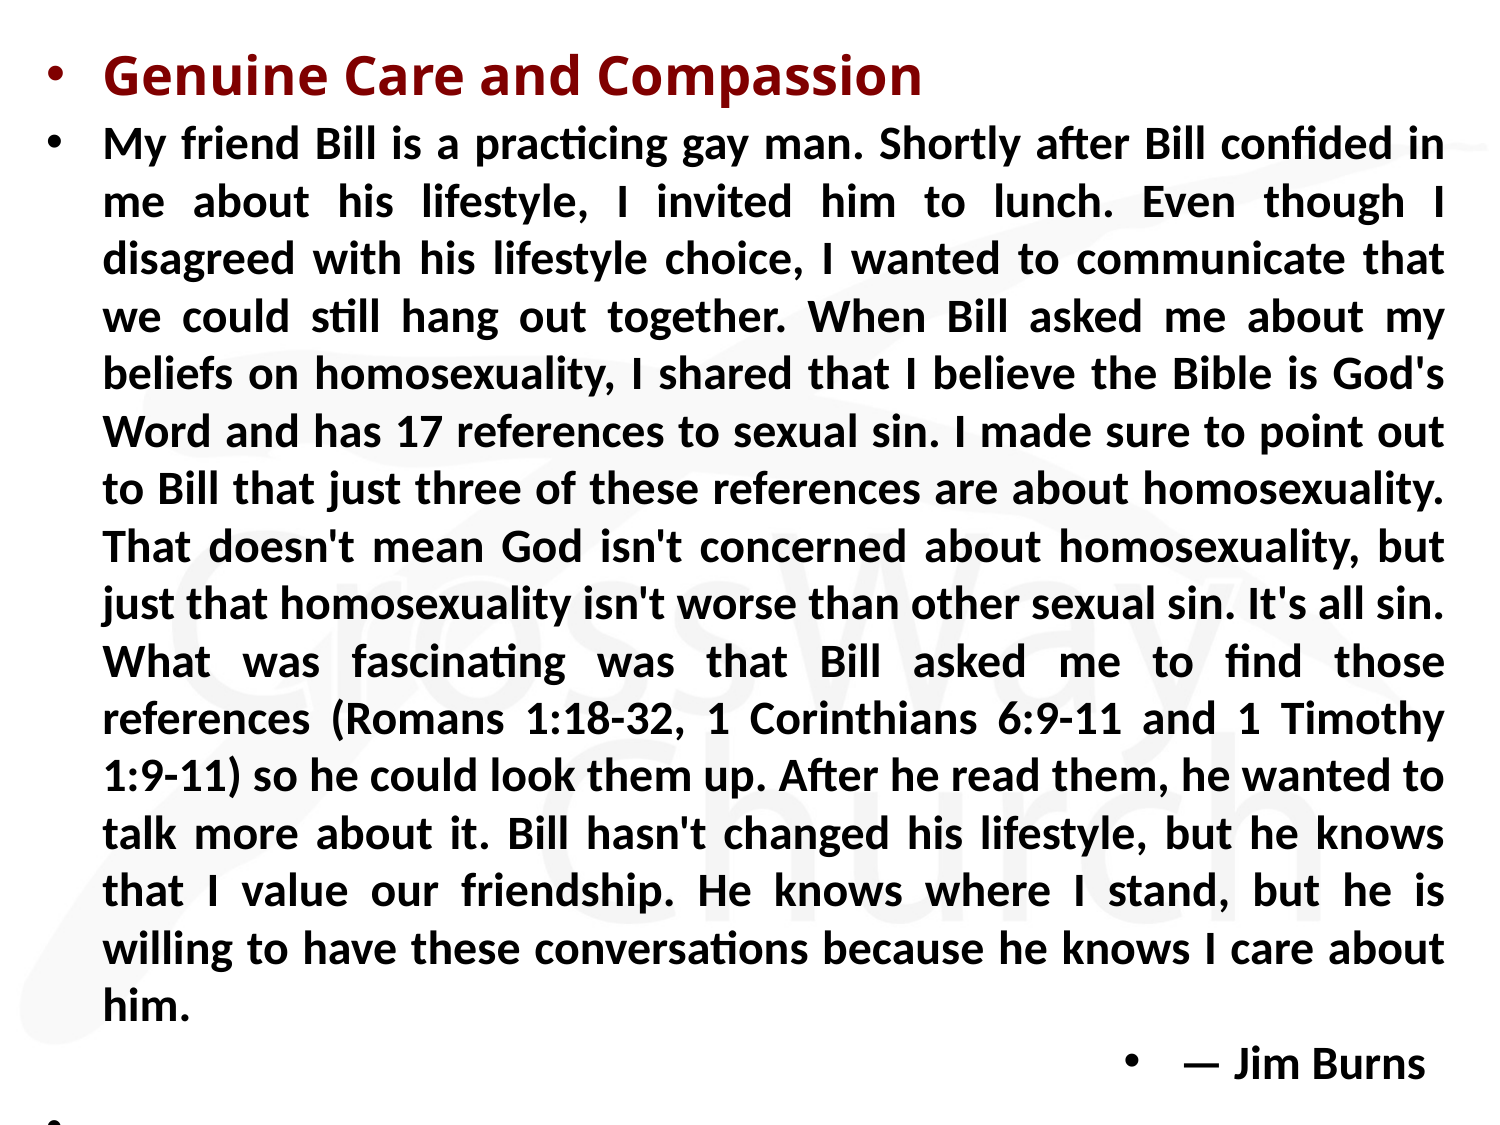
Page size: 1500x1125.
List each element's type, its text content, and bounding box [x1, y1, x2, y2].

picture [0, 0, 1500, 1125]
list Genuine Care and Compassion My friend Bill is a practicing gay man. Shortly after Bill confided in me about his lifestyle, I invited him to lunch. Even though I disagreed with his lifestyle choice, I wanted to communicate that we could still hang out together. When Bill asked me about my beliefs on homosexuality, I shared that I believe the Bible is God's Word and has 17 references to sexual sin. I made sure to point out to Bill that just three of these references are about homosexuality. That doesn't mean God isn't concerned about homosexuality, but just that homosexuality isn't worse than other sexual sin. It's all sin. What was fascinating was that Bill asked me to find those references (Romans 1:18-32, 1 Corinthians 6:9-11 and 1 Timothy 1:9-11) so he could look them up. After he read them, he wanted to talk more about it. Bill hasn't changed his lifestyle, but he knows that I value our friendship. He knows where I stand, but he is willing to have these conversations because he knows I care about him. — Jim Burns [31, 33, 1463, 1109]
